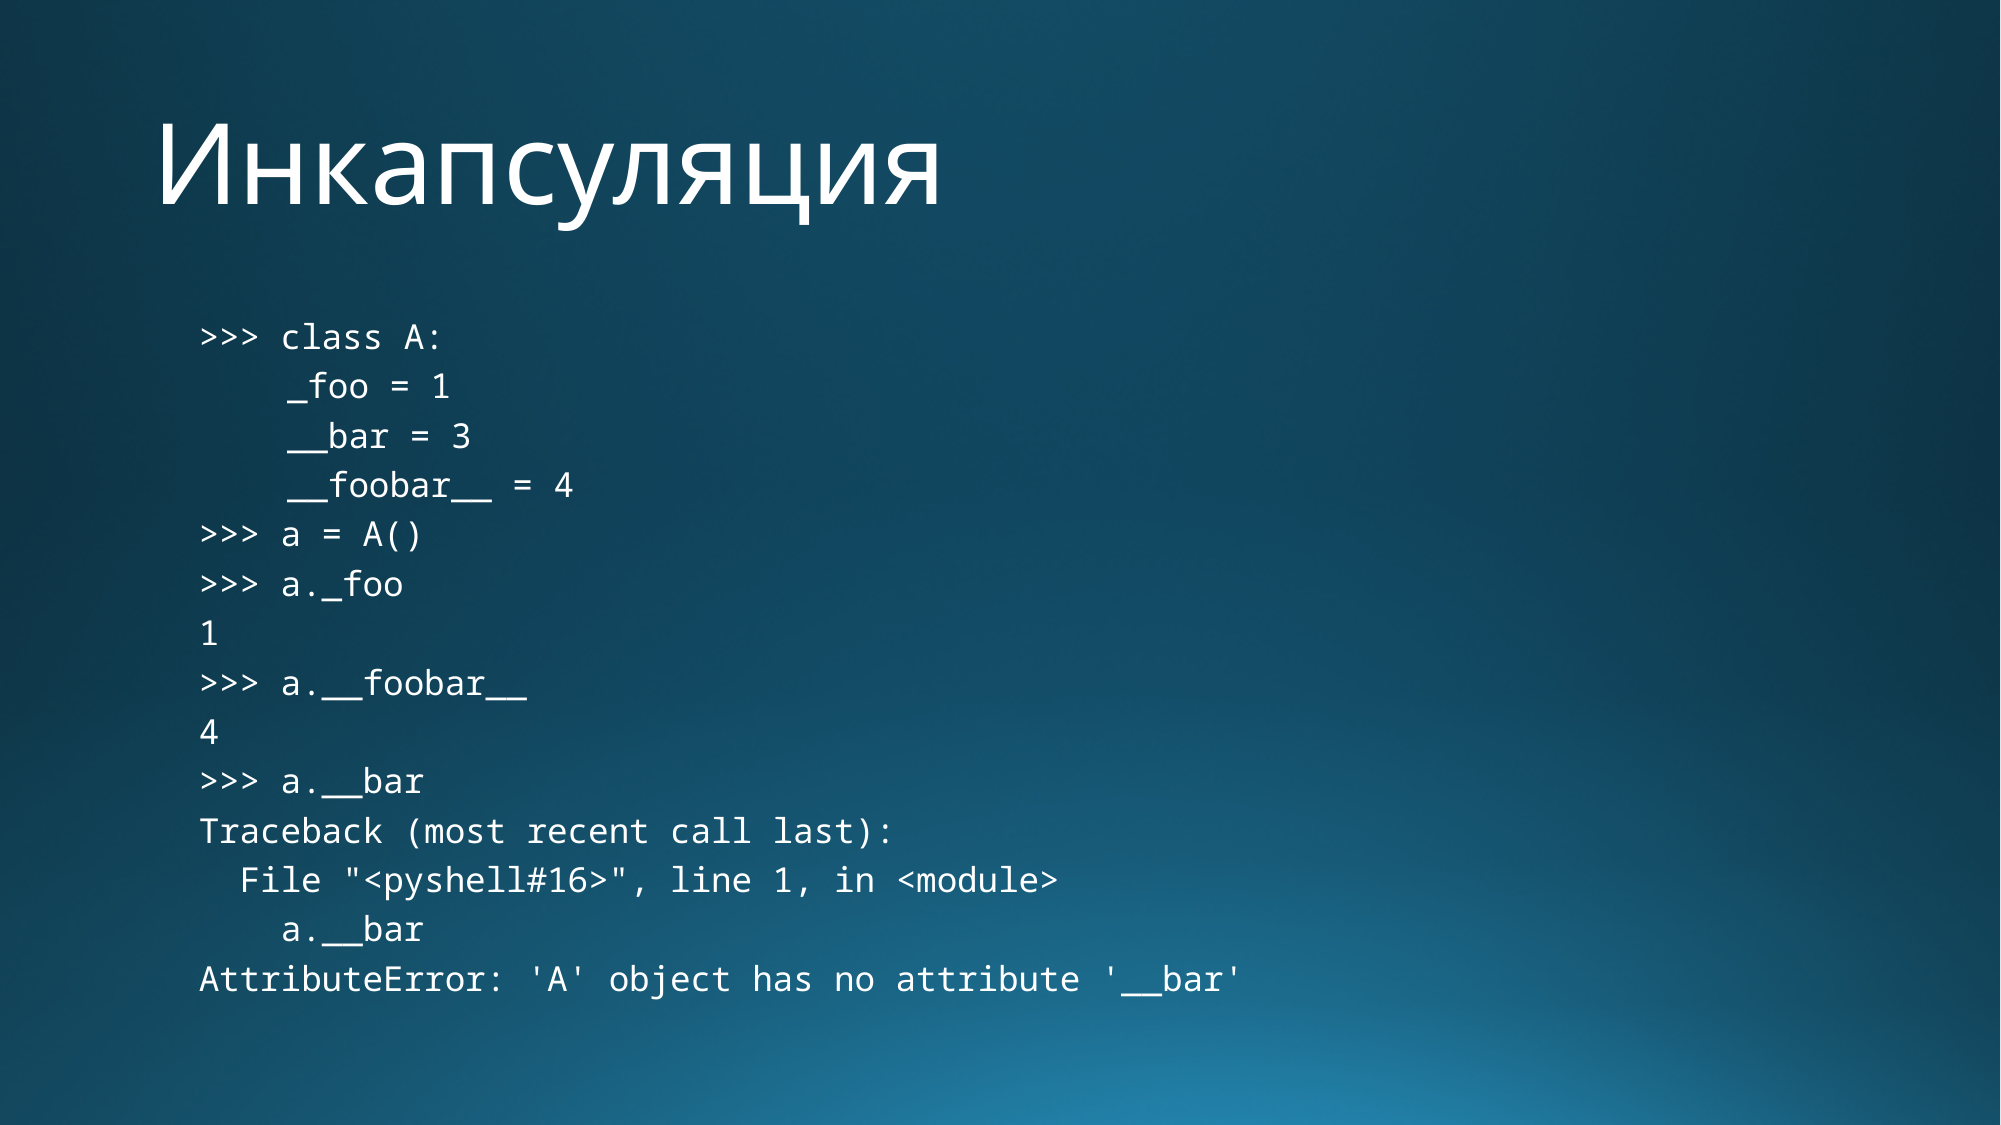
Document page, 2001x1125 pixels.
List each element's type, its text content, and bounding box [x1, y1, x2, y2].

list >>> class A: _foo = 1 __bar = 3 __foobar__ = 4 >>> a = A() >>> a._foo 1 >>> a.__foobar__ 4 >>> a.__bar Traceback (most recent call last): File "<pyshell#16>", line 1, in <module> a.__bar AttributeError: 'A' object has no attribute '__bar' [183, 299, 1863, 1014]
picture [0, 0, 2001, 1125]
title Инкапсуляция [137, 59, 1863, 278]
